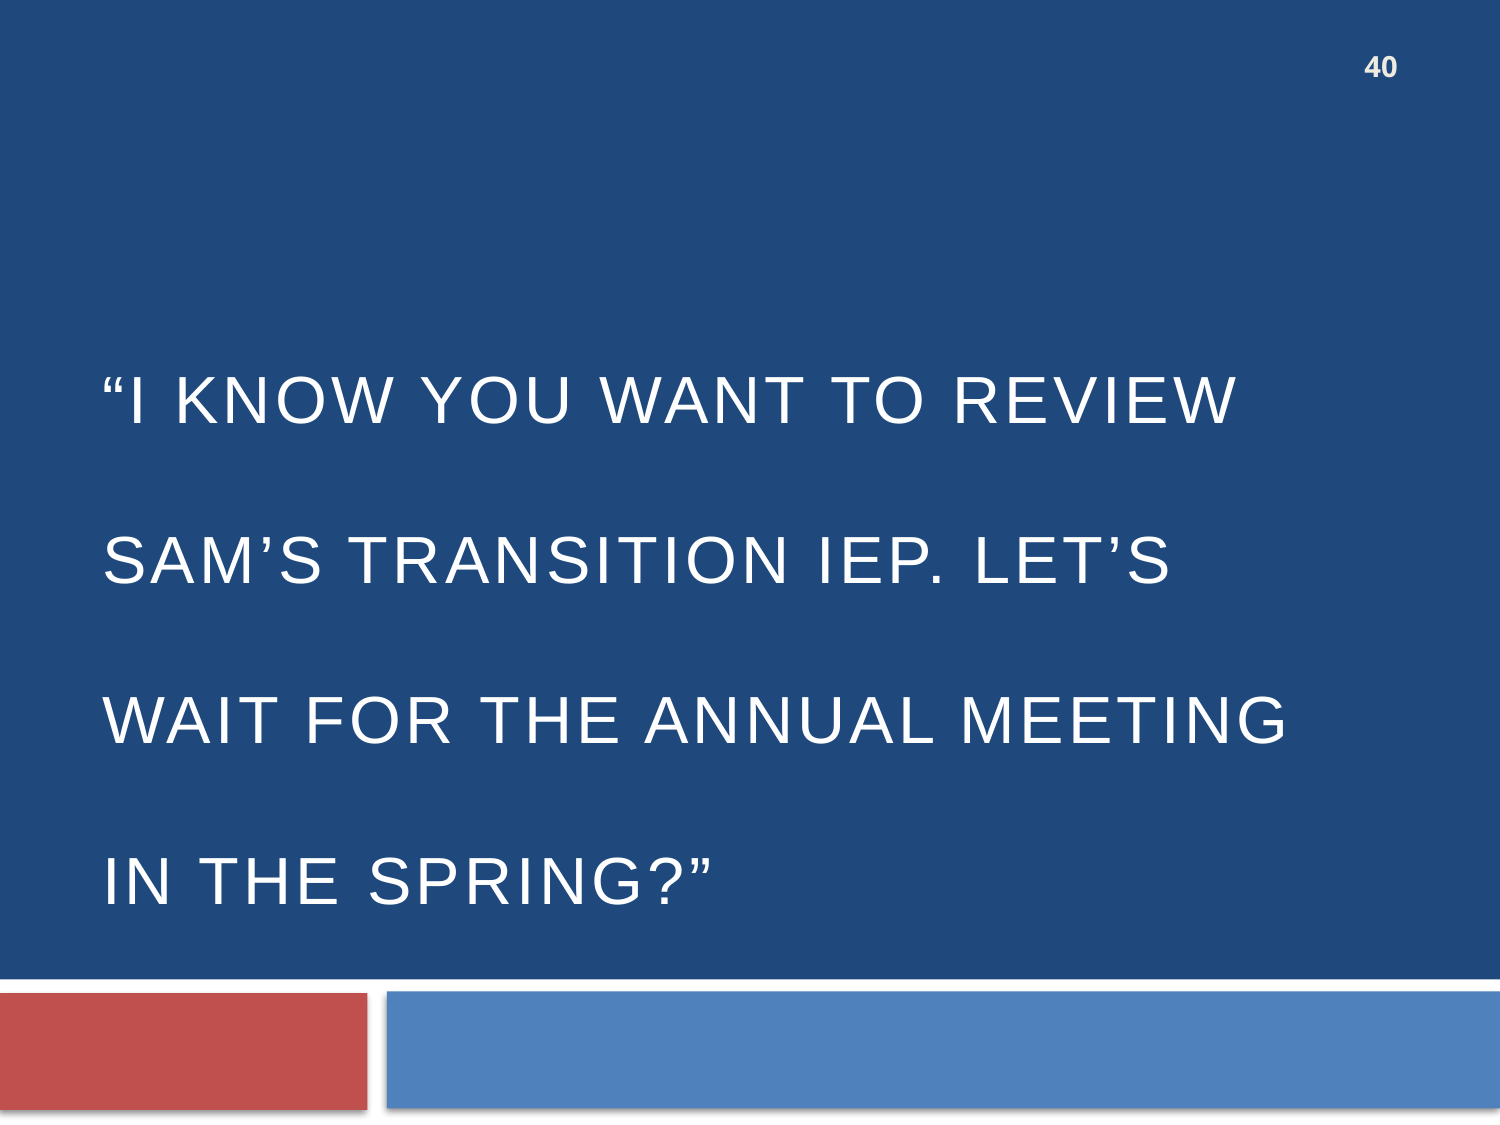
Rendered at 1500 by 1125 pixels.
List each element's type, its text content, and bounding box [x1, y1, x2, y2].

title “I know you want to review Sam’s transition IEP. Let’s wait for the annual meeting in the spring?” [87, 62, 1325, 925]
slide_number 40 [1312, 37, 1450, 100]
